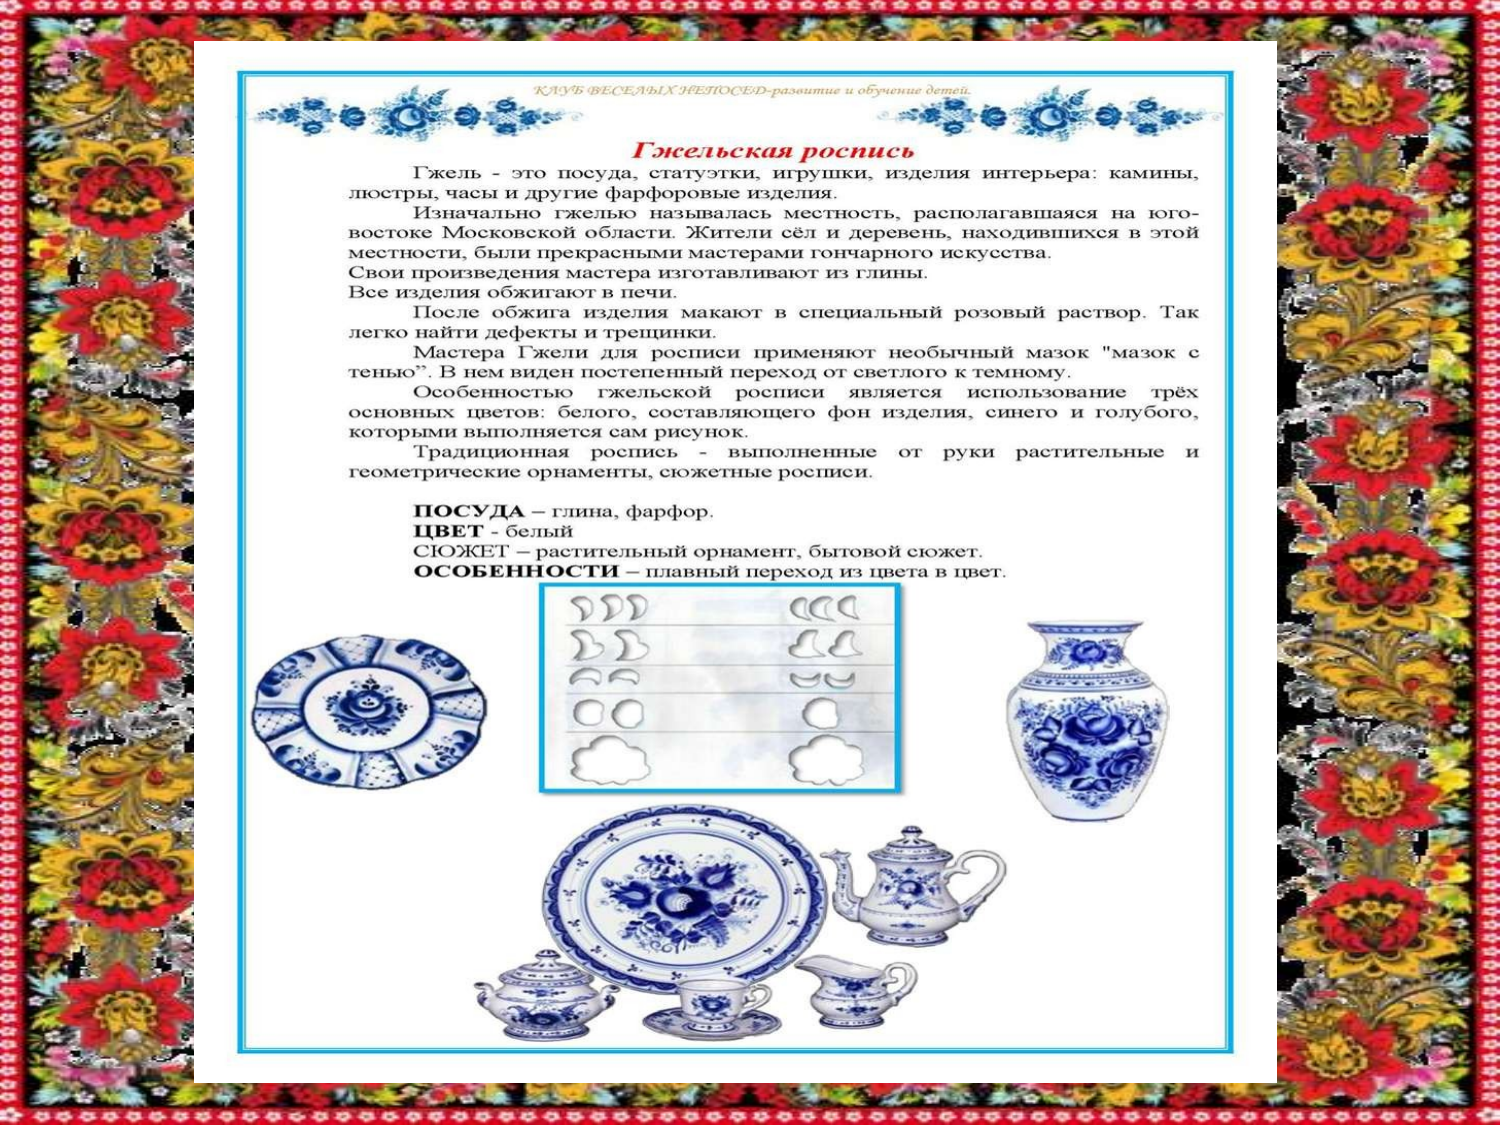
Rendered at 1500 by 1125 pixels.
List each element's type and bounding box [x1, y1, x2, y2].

text_box [0, 0, 1500, 1125]
